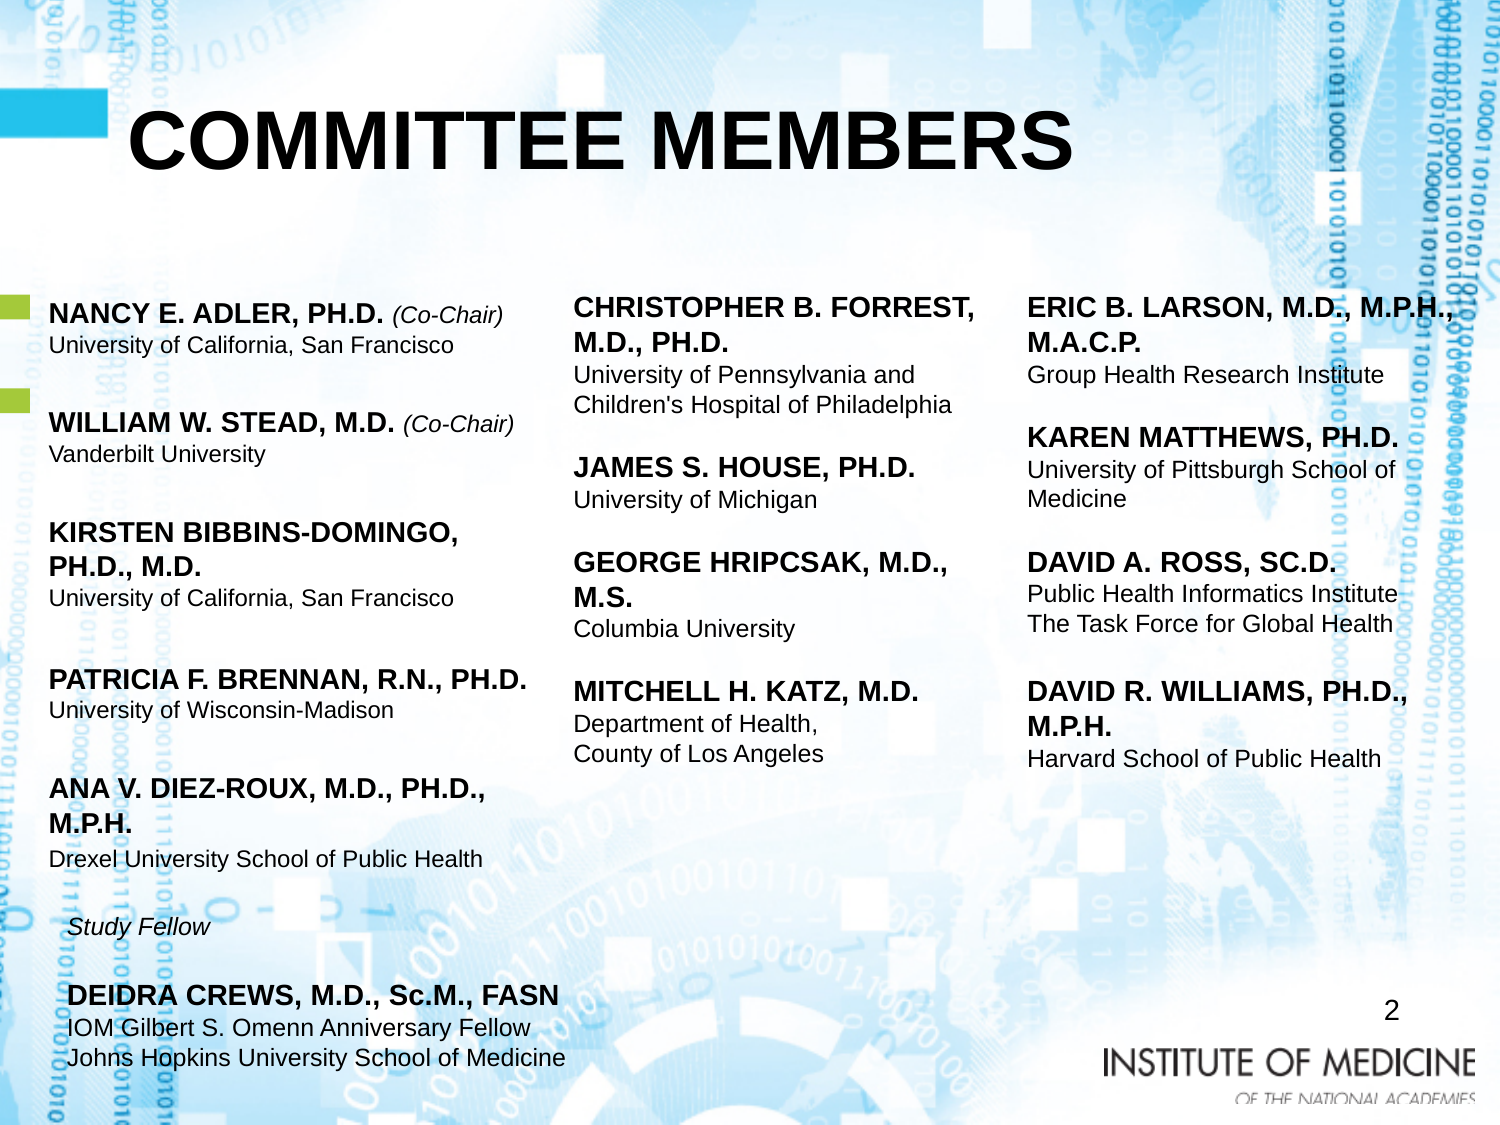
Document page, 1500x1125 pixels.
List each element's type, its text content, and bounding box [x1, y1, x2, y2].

title COMMITTEE MEMBERS [112, 94, 1425, 348]
picture [0, 0, 1500, 1125]
text_box ERIC B. LARSON, M.D., M.P.H., M.A.C.P. Group Health Research Institute KAREN MATTHEWS, PH.D. University of Pittsburgh School of Medicine DAVID A. ROSS, SC.D. Public Health Informatics Institute The Task Force for Global Health DAVID R. WILLIAMS, PH.D., M.P.H. Harvard School of Public Health [1012, 280, 1490, 780]
text_box Study Fellow DEIDRA CREWS, M.D., Sc.M., FASN IOM Gilbert S. Omenn Anniversary Fellow Johns Hopkins University School of Medicine [52, 903, 644, 1079]
text_box [0, 292, 32, 321]
list NANCY E. ADLER, PH.D. (Co-Chair) University of California, San Francisco WILLIAM W. STEAD, M.D. (Co-Chair) Vanderbilt University KIRSTEN BIBBINS-DOMINGO, PH.D., M.D. University of California, San Francisco PATRICIA F. BRENNAN, R.N., PH.D. University of Wisconsin-Madison ANA V. DIEZ-ROUX, M.D., PH.D., M.P.H. Drexel University School of Public Health [33, 287, 543, 904]
text_box [0, 386, 32, 415]
text_box 2 [1369, 984, 1500, 1034]
text_box CHRISTOPHER B. FORREST, M.D., PH.D. University of Pennsylvania and Children's Hospital of Philadelphia JAMES S. HOUSE, PH.D. University of Michigan GEORGE HRIPCSAK, M.D., M.S. Columbia University MITCHELL H. KATZ, M.D. Department of Health, County of Los Angeles [558, 280, 1013, 775]
